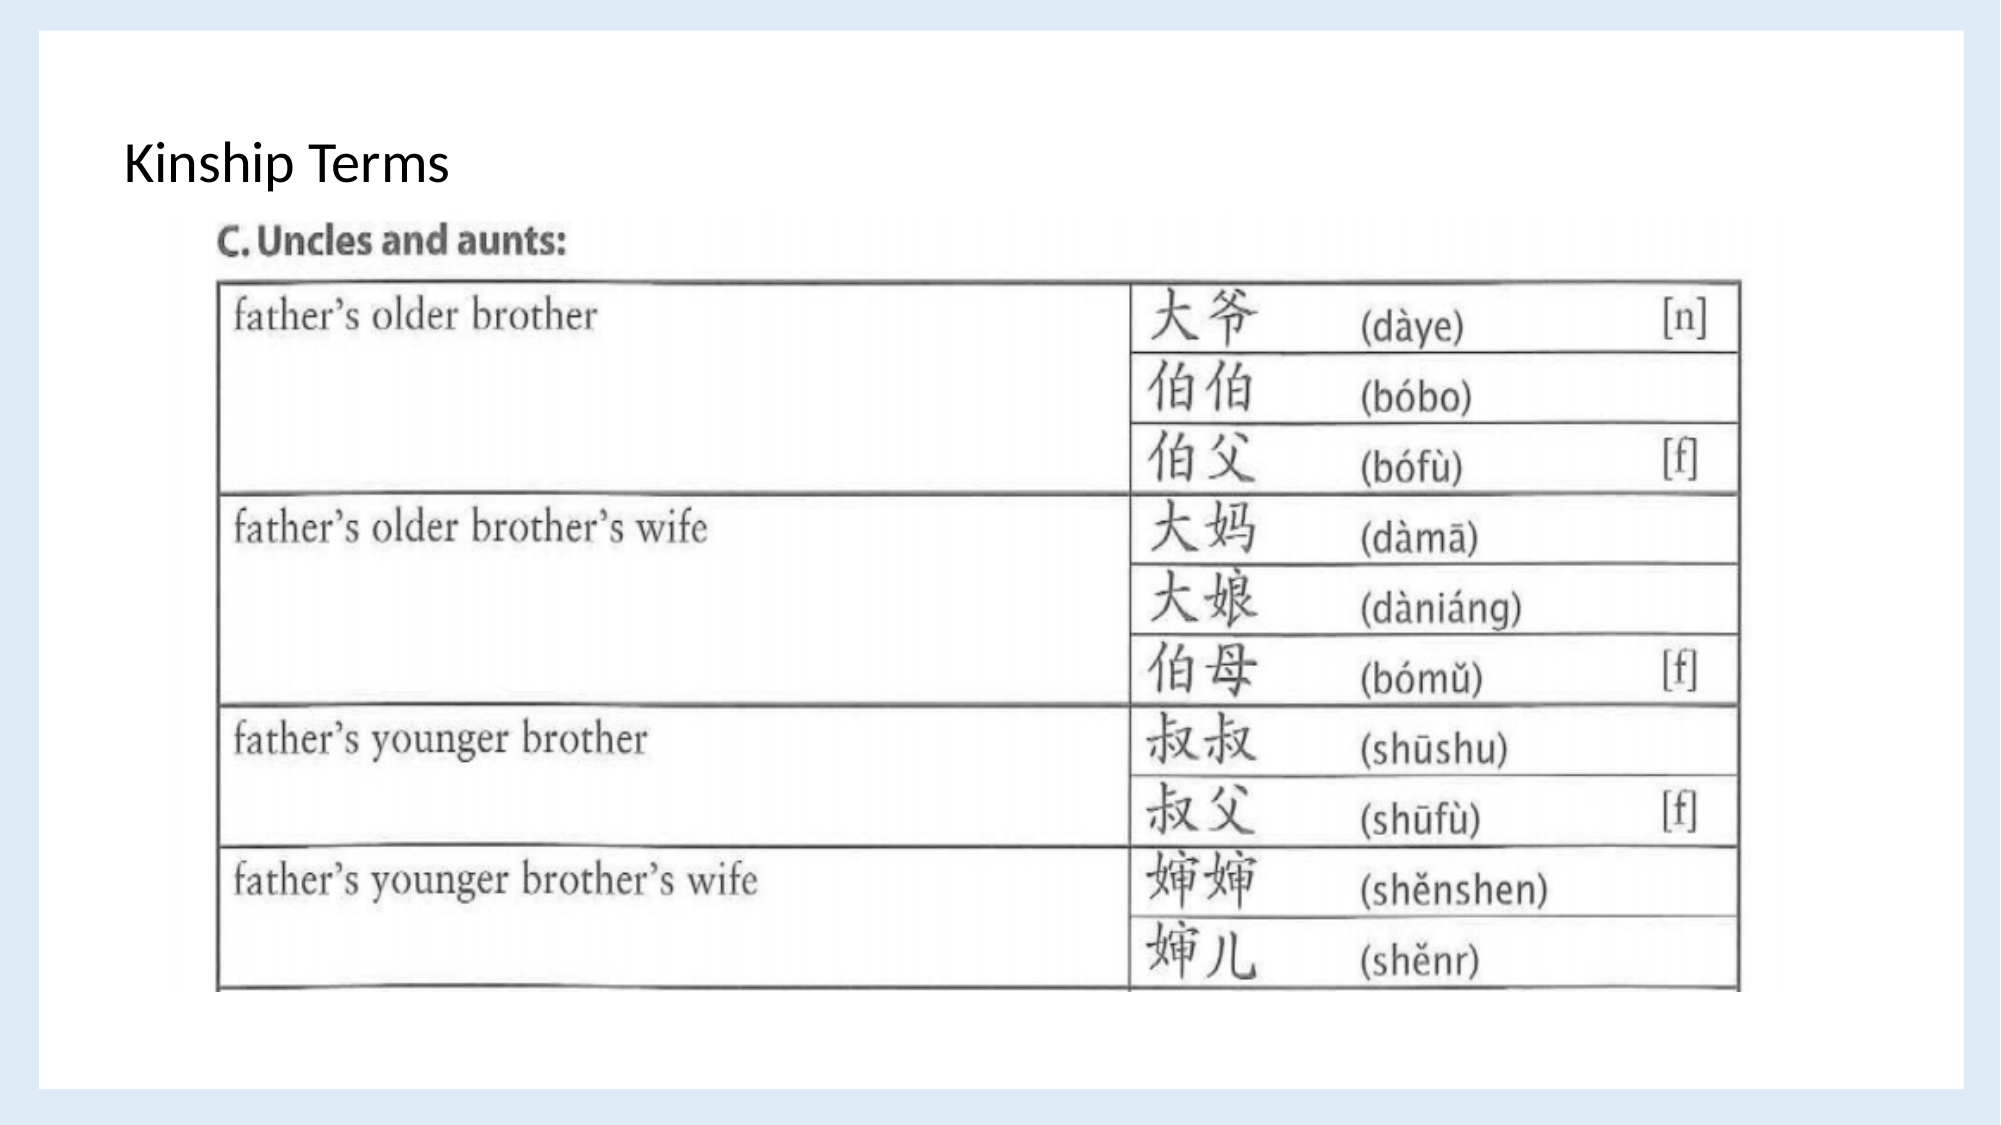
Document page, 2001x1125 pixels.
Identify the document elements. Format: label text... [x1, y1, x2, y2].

text_box Kinship Terms [109, 116, 849, 201]
text_box [38, 30, 1965, 1090]
picture [140, 212, 1780, 993]
